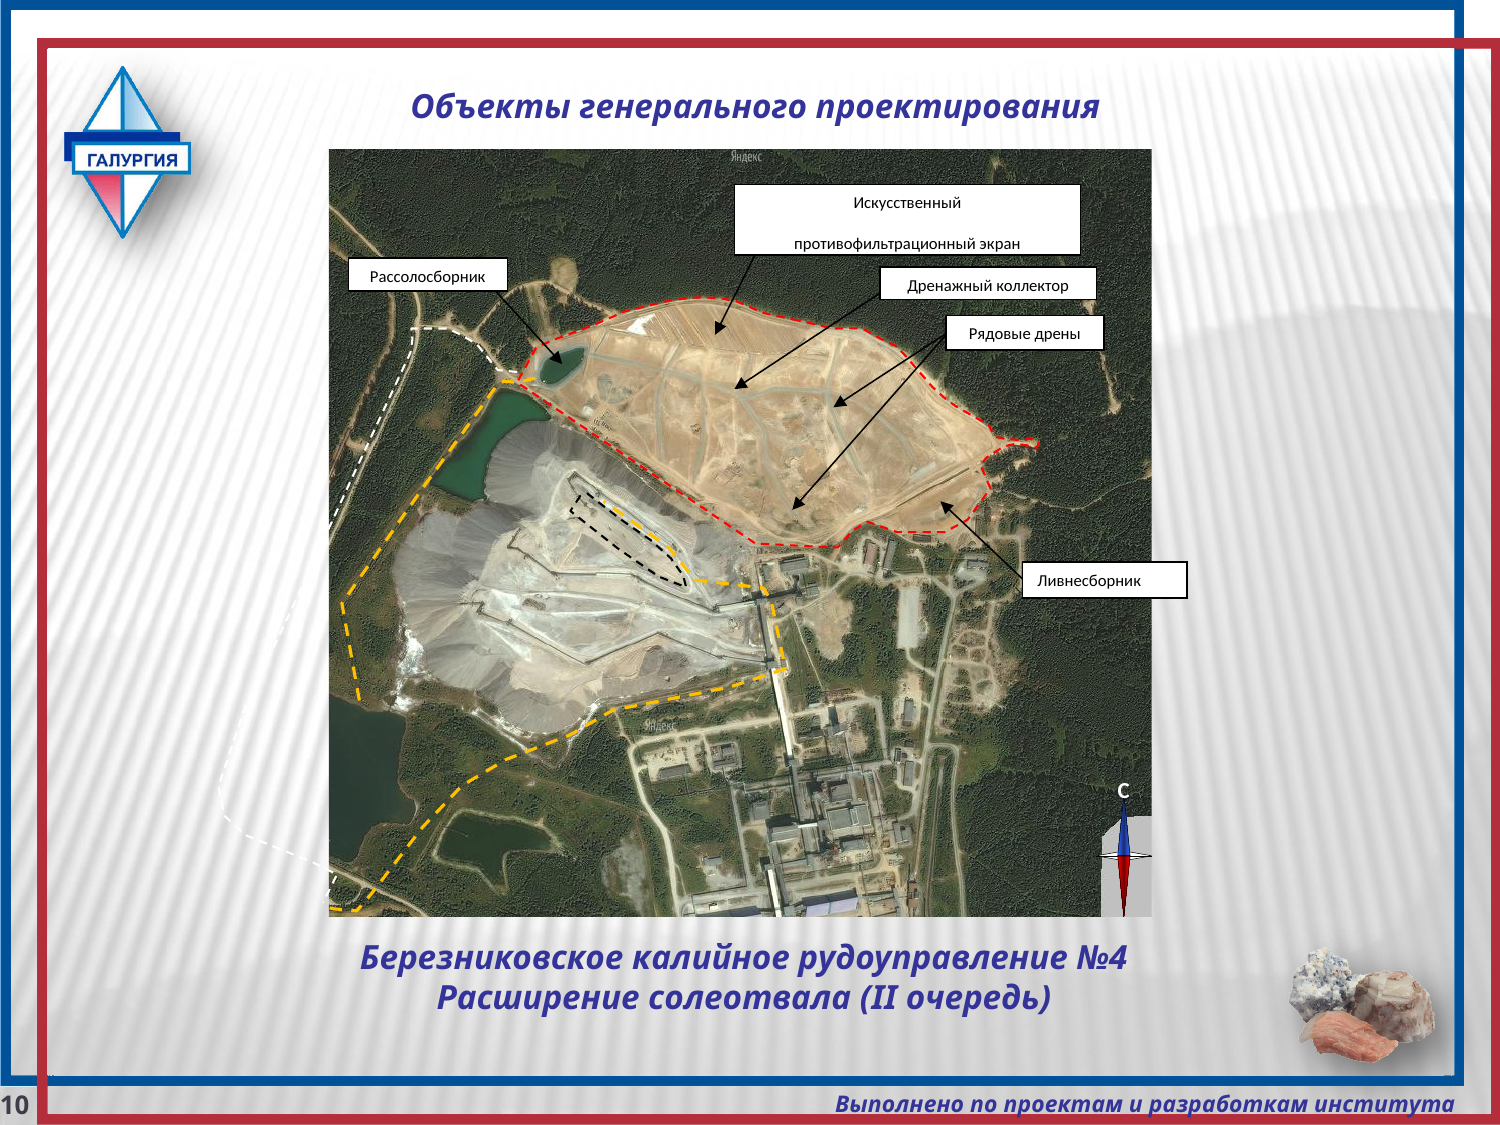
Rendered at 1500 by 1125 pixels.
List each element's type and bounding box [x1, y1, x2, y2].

picture [0, 0, 1500, 1125]
text_box [218, 148, 1188, 918]
